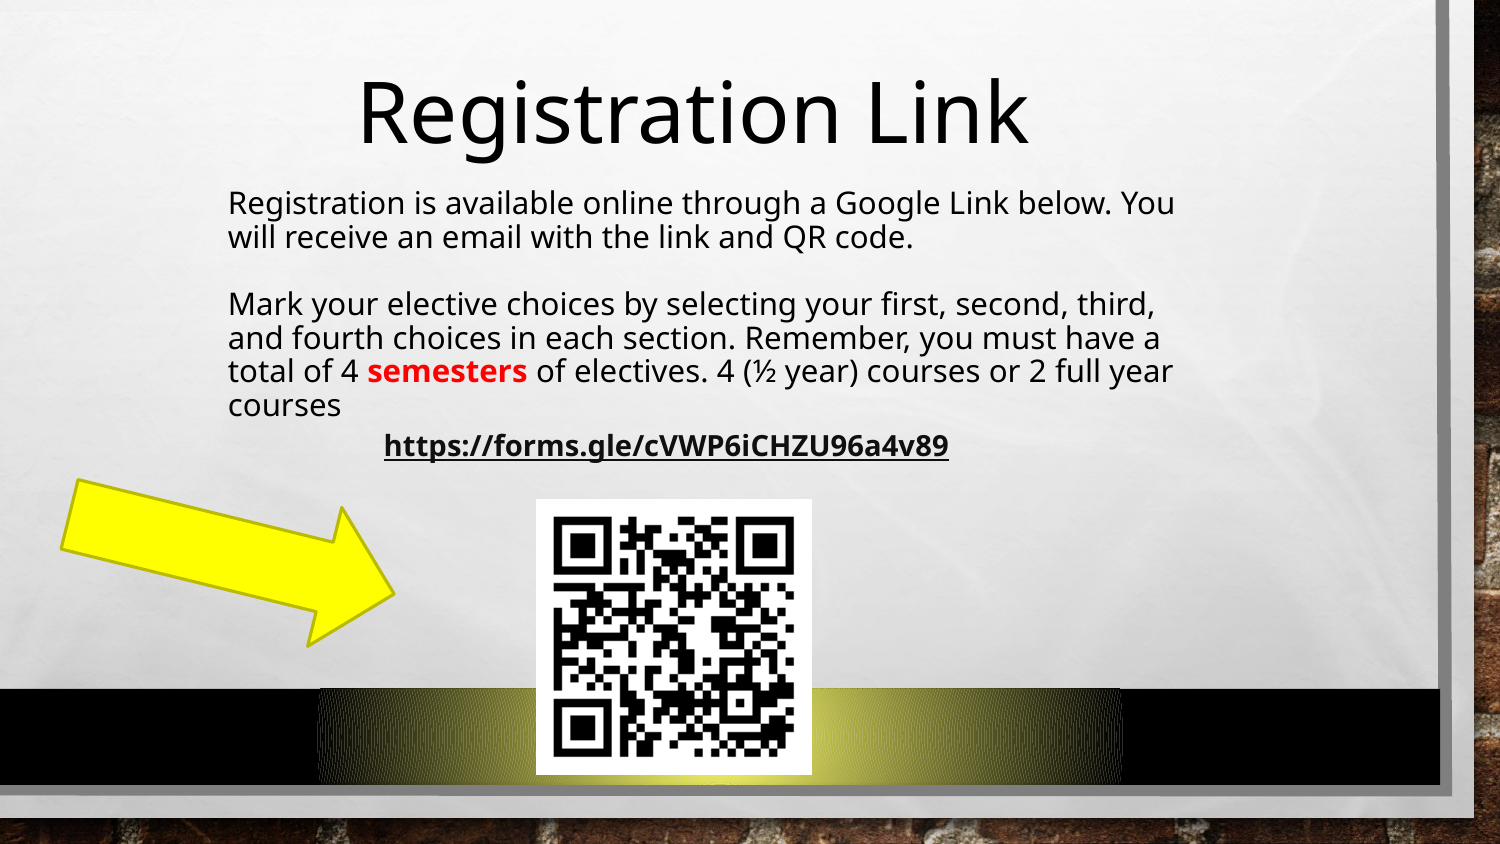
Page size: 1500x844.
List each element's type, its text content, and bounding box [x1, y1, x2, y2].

text_box https://forms.gle/cVWP6iCHZU96a4v89 [372, 421, 1128, 508]
text_box [61, 479, 395, 647]
text_box Registration Link [345, 52, 1053, 167]
title Registration is available online through a Google Link below. You will receive an email with the link and QR code. Mark your elective choices by selecting your first, second, third, and fourth choices in each section. Remember, you must have a total of 4 semesters of electives. 4 (½ year) courses or 2 full year courses [216, 156, 1230, 455]
picture [0, 0, 1500, 844]
picture [0, 0, 1438, 776]
